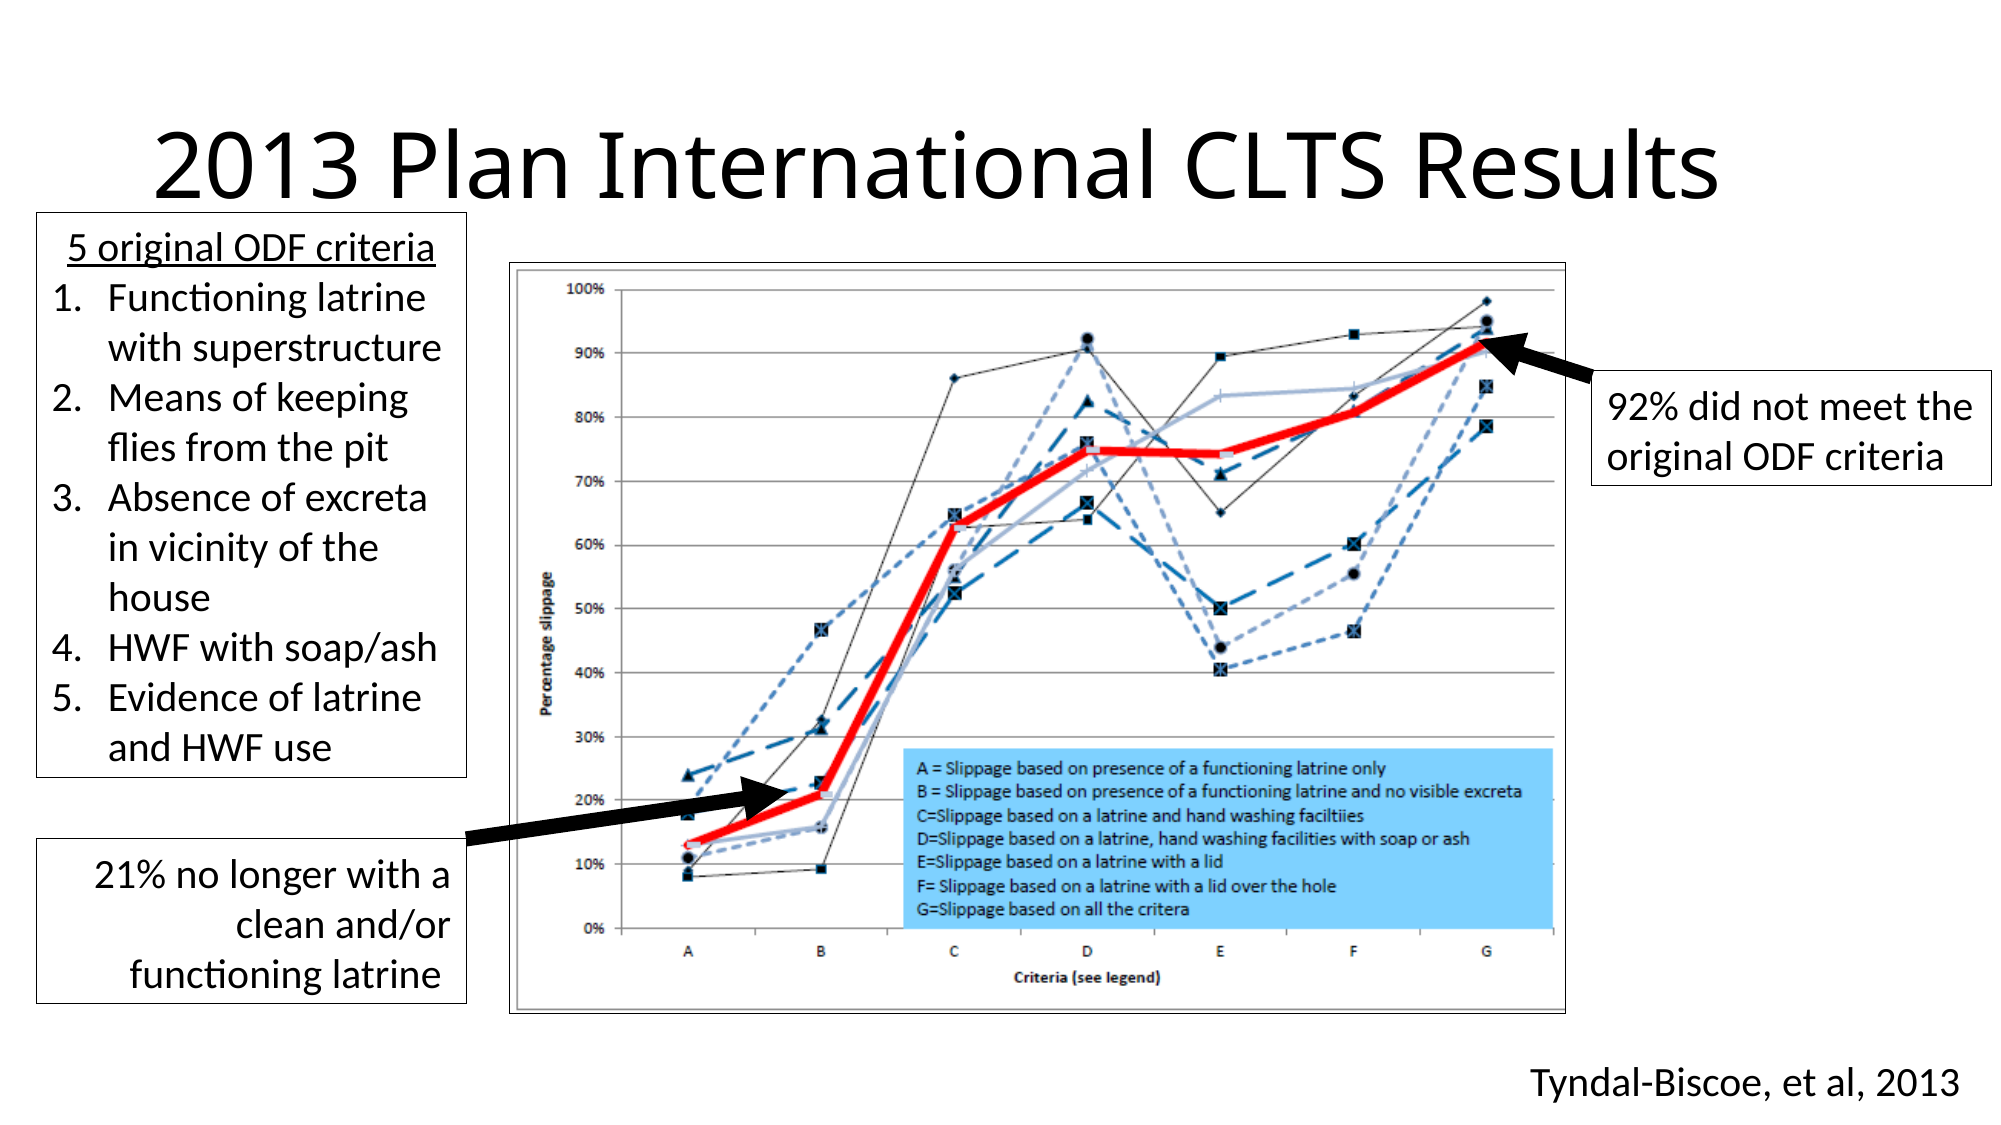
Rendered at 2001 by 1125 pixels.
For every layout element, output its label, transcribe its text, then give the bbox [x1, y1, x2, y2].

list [509, 262, 1566, 1014]
title 2013 Plan International CLTS Results [137, 59, 1863, 278]
text_box 21% no longer with a clean and/or functioning latrine [36, 838, 467, 1004]
text_box Tyndal-Biscoe, et al, 2013 [1515, 1047, 1992, 1113]
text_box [466, 792, 789, 839]
text_box 5 original ODF criteria Functioning latrine with superstructure Means of keeping flies from the pit Absence of excreta in vicinity of the house HWF with soap/ash Evidence of latrine and HWF use [36, 212, 467, 778]
text_box 92% did not meet the original ODF criteria [1591, 370, 1992, 486]
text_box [1478, 340, 1592, 377]
